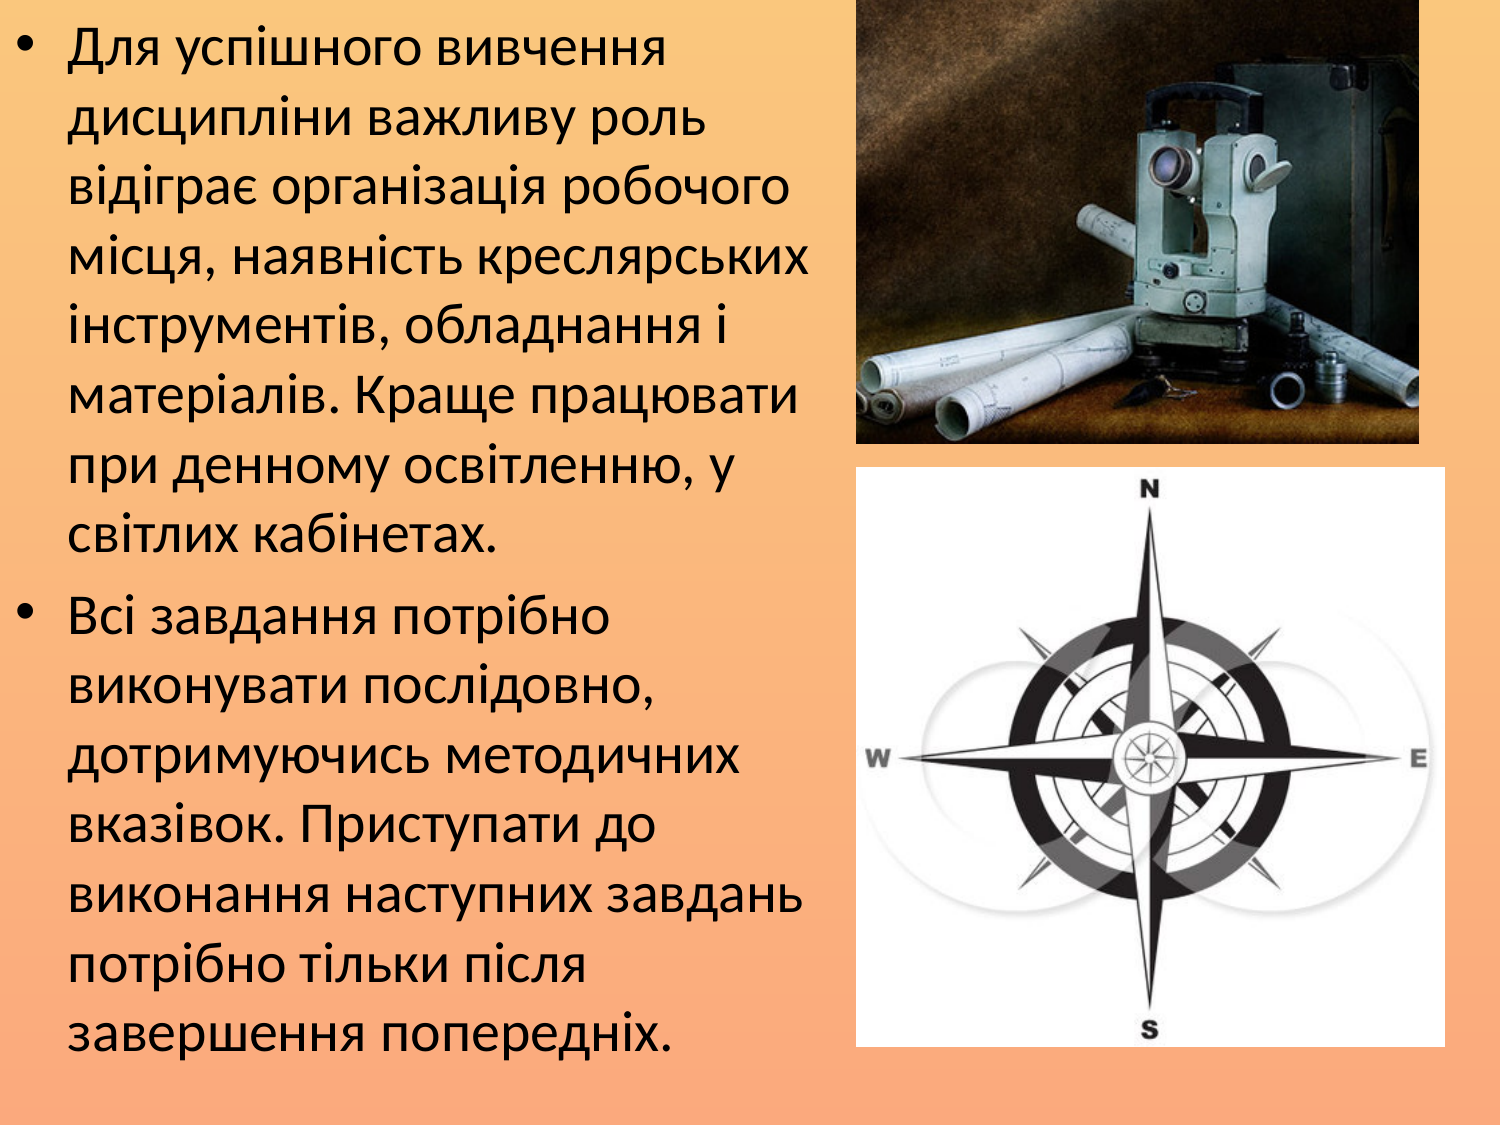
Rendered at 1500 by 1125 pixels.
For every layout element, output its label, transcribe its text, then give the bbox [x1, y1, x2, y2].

picture [856, 467, 1445, 1048]
list Для успішного вивчення дисципліни важливу роль відіграє організація робочого місця, наявність креслярських інструментів, обладнання і матеріалів. Краще працювати при денному освітленню, у світлих кабінетах. Всі завдання потрібно виконувати послідовно, дотримуючись методичних вказівок. Приступати до виконання наступних завдань потрібно тільки після завершення попередніх. [0, 0, 833, 1125]
picture [856, 0, 1420, 444]
